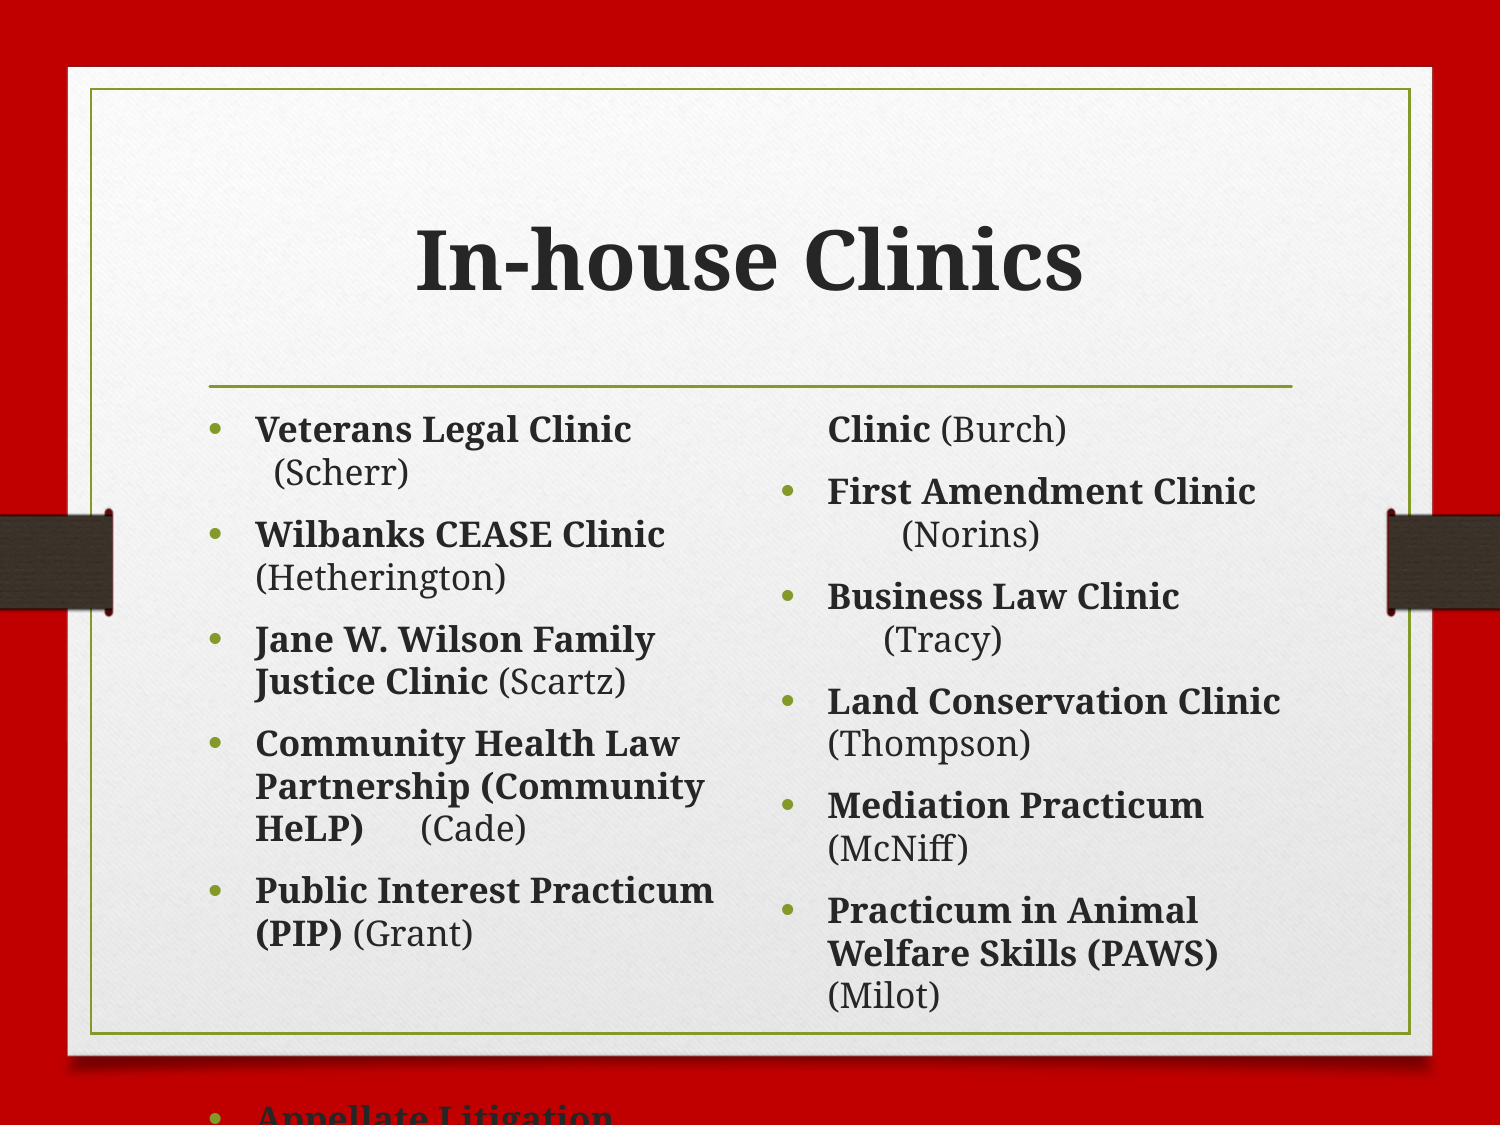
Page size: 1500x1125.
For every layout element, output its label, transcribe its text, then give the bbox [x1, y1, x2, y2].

picture [0, 0, 1500, 1125]
list Veterans Legal Clinic (Scherr) Wilbanks CEASE Clinic (Hetherington) Jane W. Wilson Family Justice Clinic (Scartz) Community Health Law Partnership (Community HeLP) (Cade) Public Interest Practicum (PIP) (Grant) Appellate Litigation Clinic (Burch) First Amendment Clinic (Norins) Business Law Clinic (Tracy) Land Conservation Clinic (Thompson) Mediation Practicum (McNiff) Practicum in Animal Welfare Skills (PAWS) (Milot) [193, 399, 1309, 966]
title In-house Clinics [193, 150, 1309, 365]
text_box [788, 400, 1309, 966]
